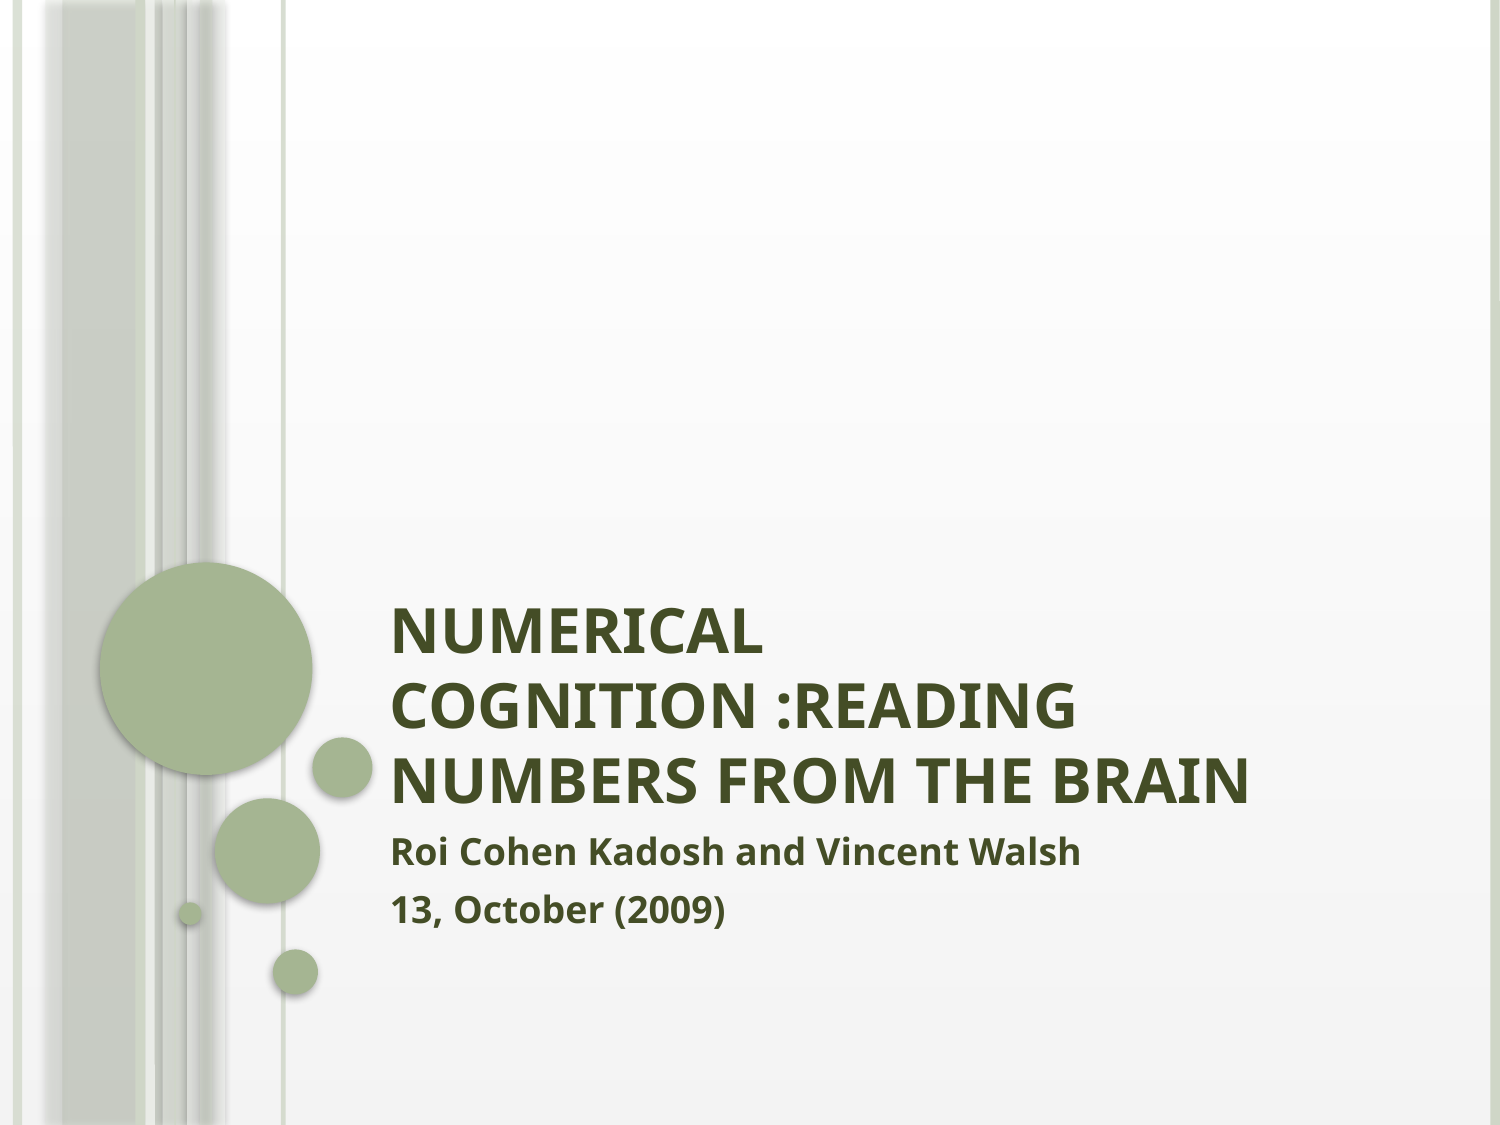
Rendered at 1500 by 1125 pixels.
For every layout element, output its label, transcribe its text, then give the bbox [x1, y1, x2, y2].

title Numerical Cognition :Reading Numbers from the Brain [375, 512, 1388, 820]
subtitle Roi Cohen Kadosh and Vincent Walsh 13, October (2009) [375, 820, 1388, 1046]
